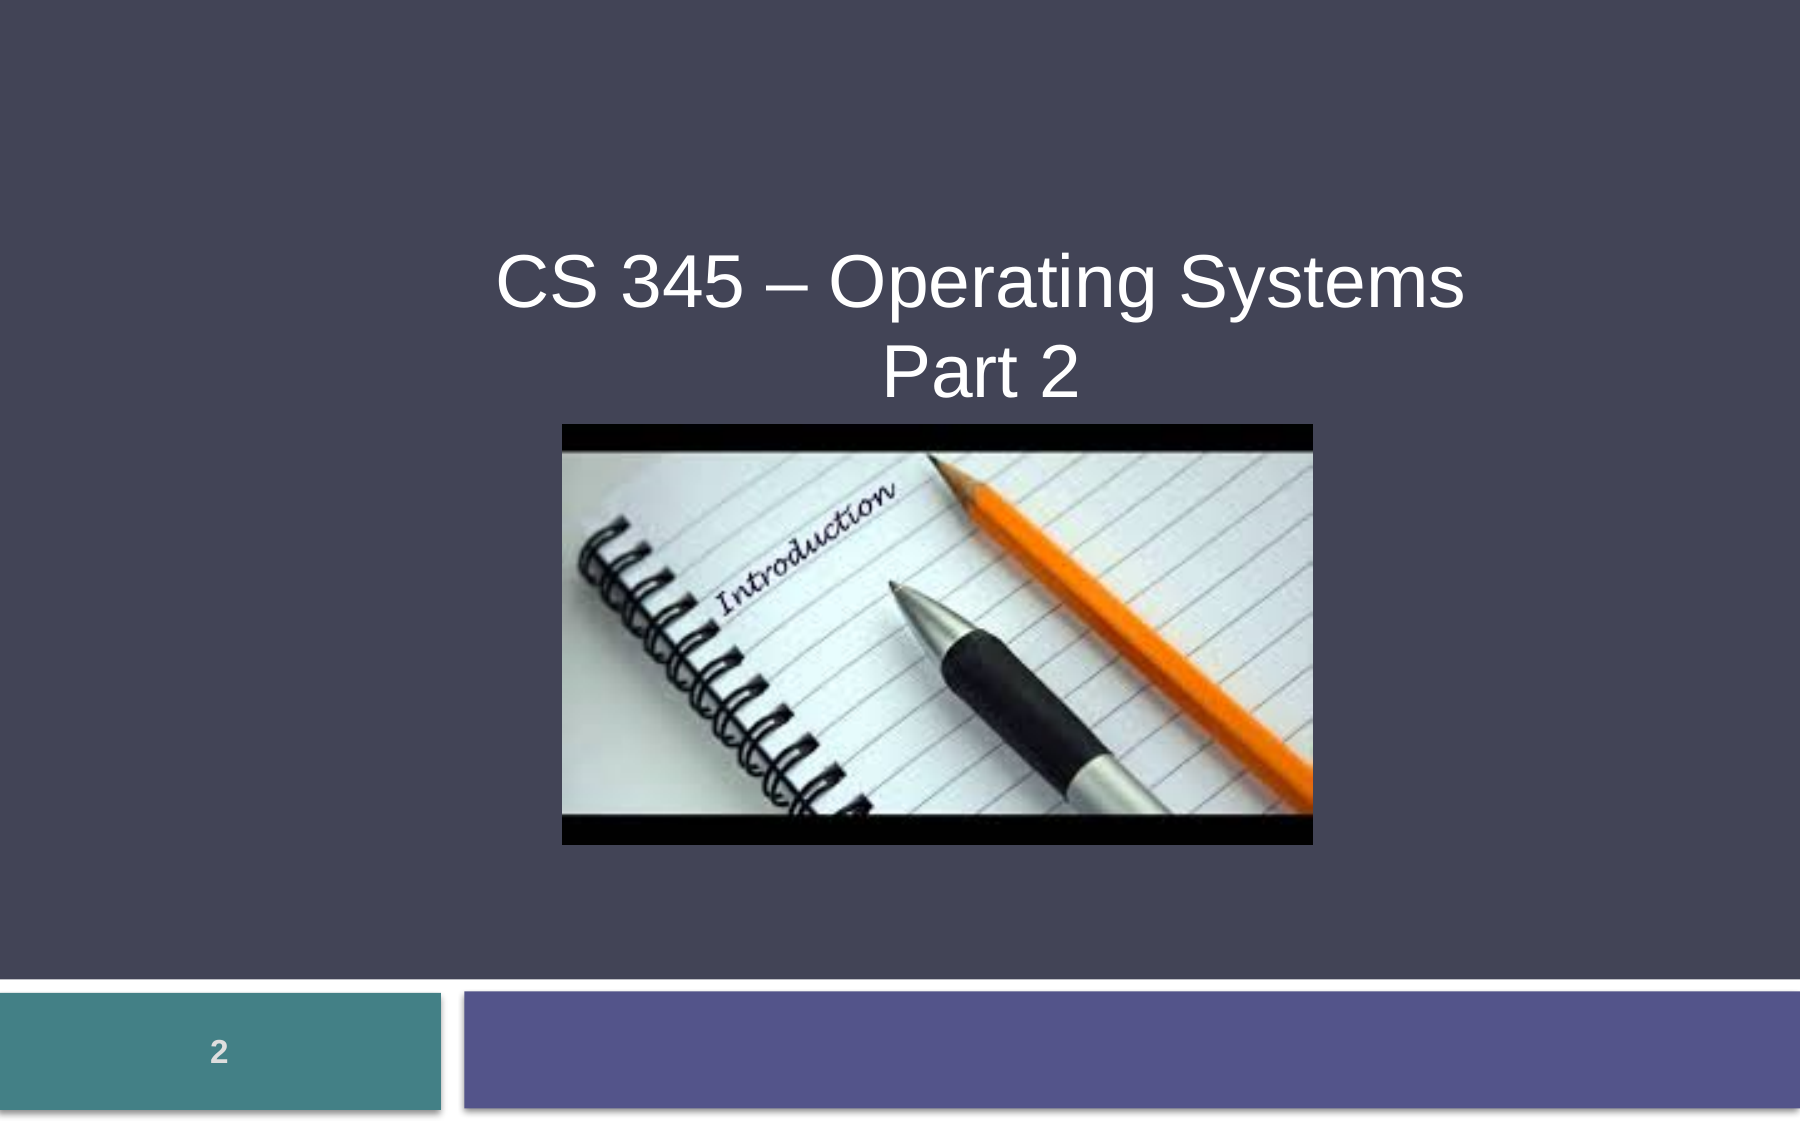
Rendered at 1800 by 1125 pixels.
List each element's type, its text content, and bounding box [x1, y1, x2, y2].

slide_number 2 [137, 1018, 302, 1082]
picture [562, 424, 1313, 846]
text_box CS 345 – Operating Systems Part 2 [387, 224, 1575, 420]
